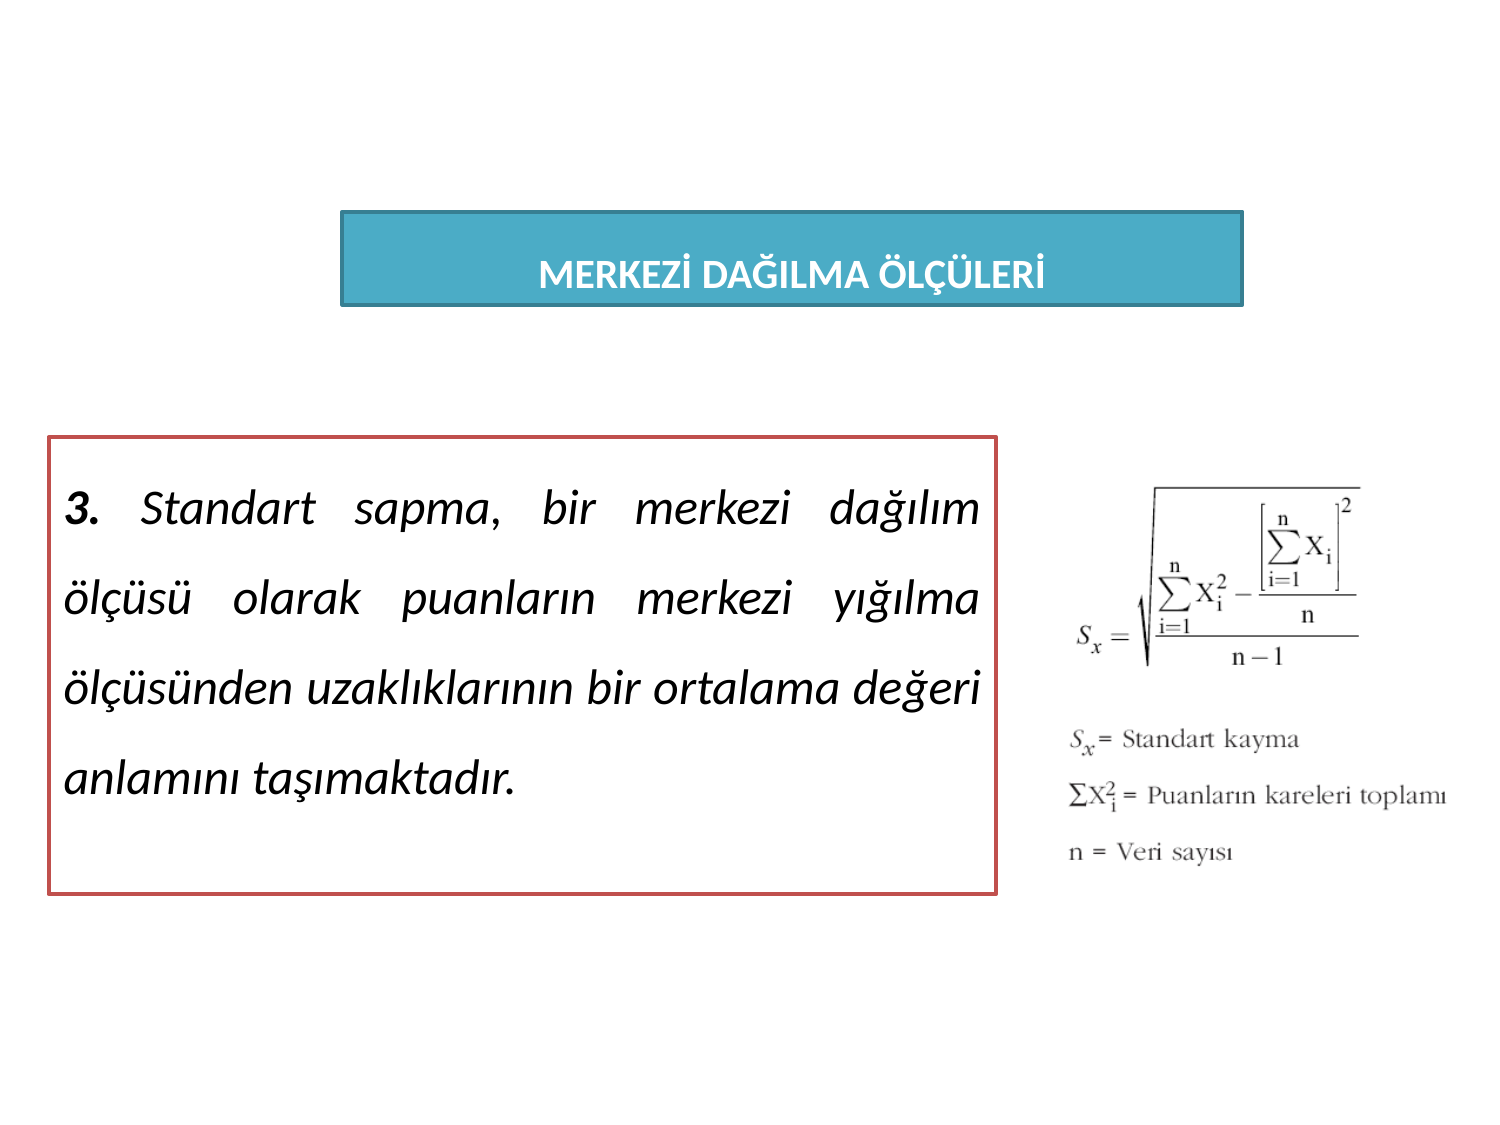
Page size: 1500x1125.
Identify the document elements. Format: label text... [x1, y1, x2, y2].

picture [1025, 464, 1460, 867]
list 3. Standart sapma, bir merkezi dağılım ölçüsü olarak puanların merkezi yığılma ölçüsünden uzaklıklarının bir ortalama değeri anlamını taşımaktadır. [47, 435, 998, 896]
title MERKEZİ DAĞILMA ÖLÇÜLERİ [340, 210, 1244, 307]
